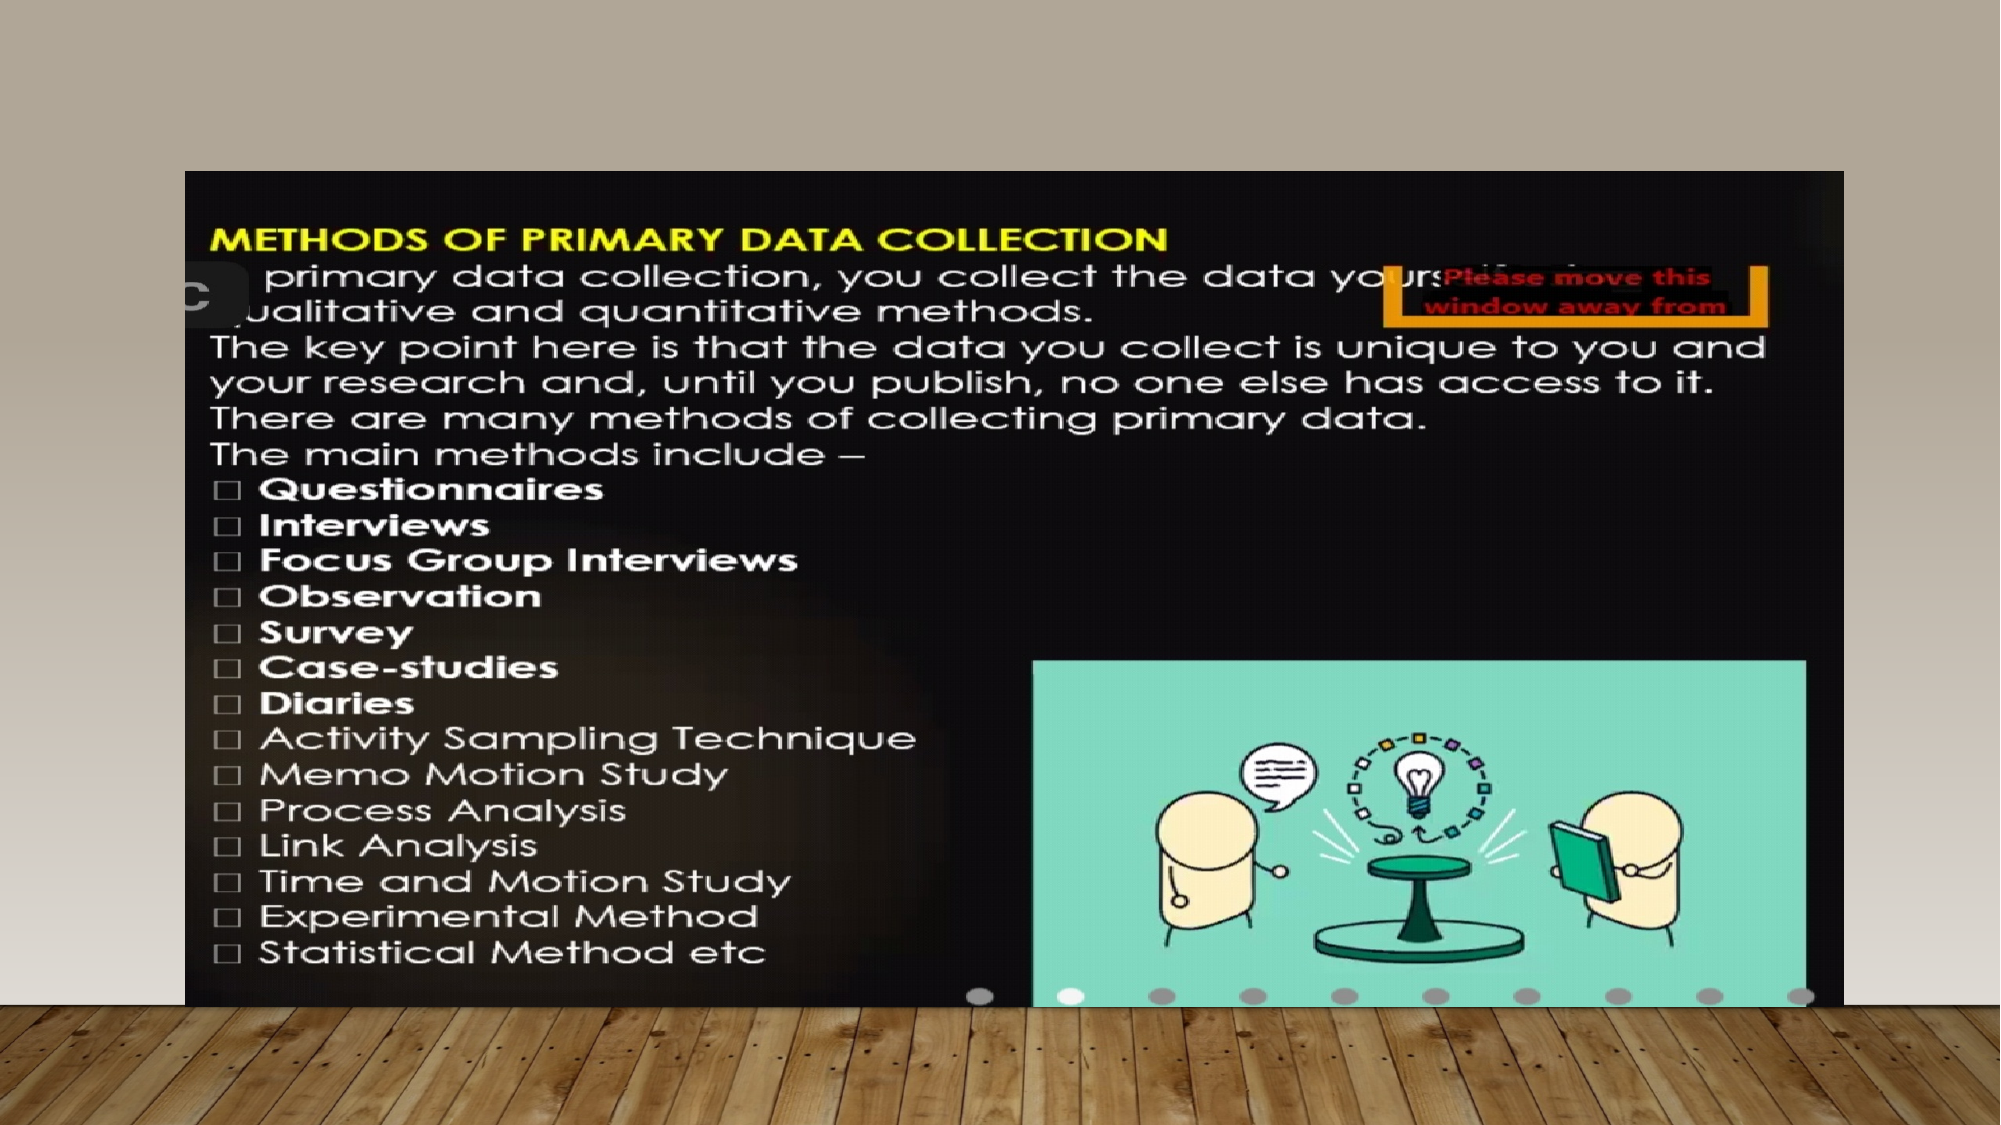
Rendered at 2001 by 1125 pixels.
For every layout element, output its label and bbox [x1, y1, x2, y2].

picture [0, 170, 2000, 1125]
